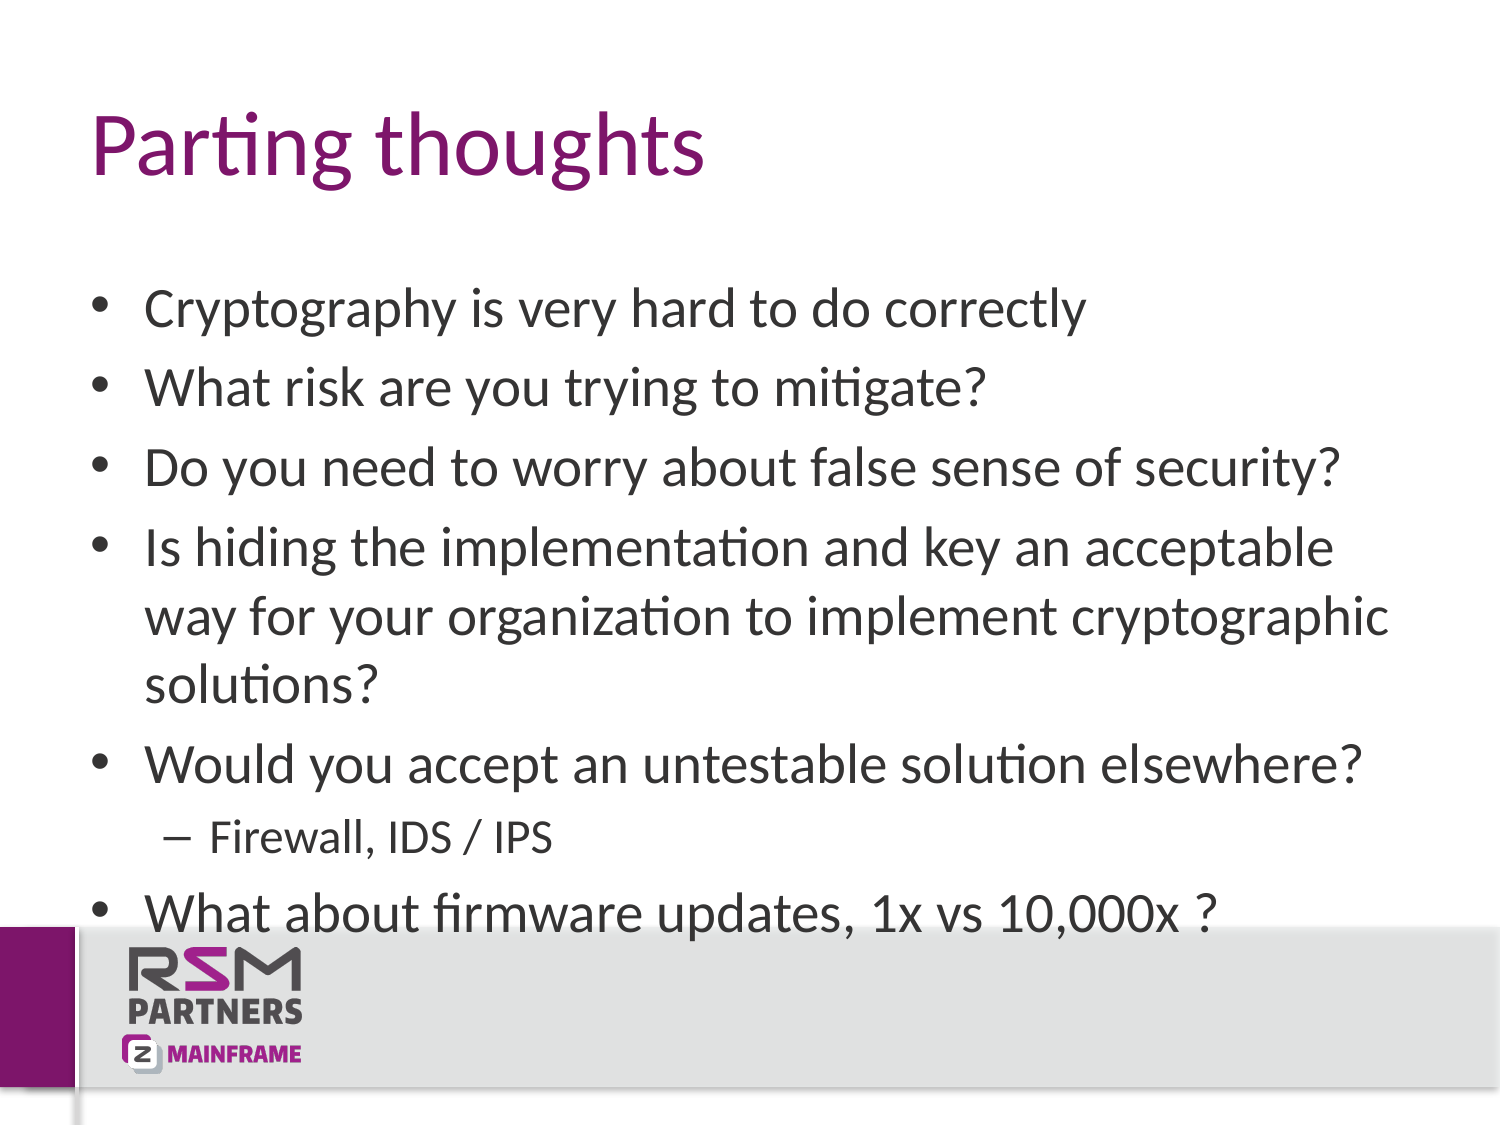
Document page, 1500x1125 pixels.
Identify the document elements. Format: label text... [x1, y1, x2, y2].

picture [122, 956, 306, 1074]
title Parting thoughts [75, 45, 1425, 233]
list Cryptography is very hard to do correctly What risk are you trying to mitigate? Do you need to worry about false sense of security? Is hiding the implementation and key an acceptable way for your organization to implement cryptographic solutions? Would you accept an untestable solution elsewhere? Firewall, IDS / IPS What about firmware updates, 1x vs 10,000x ? [75, 262, 1425, 956]
